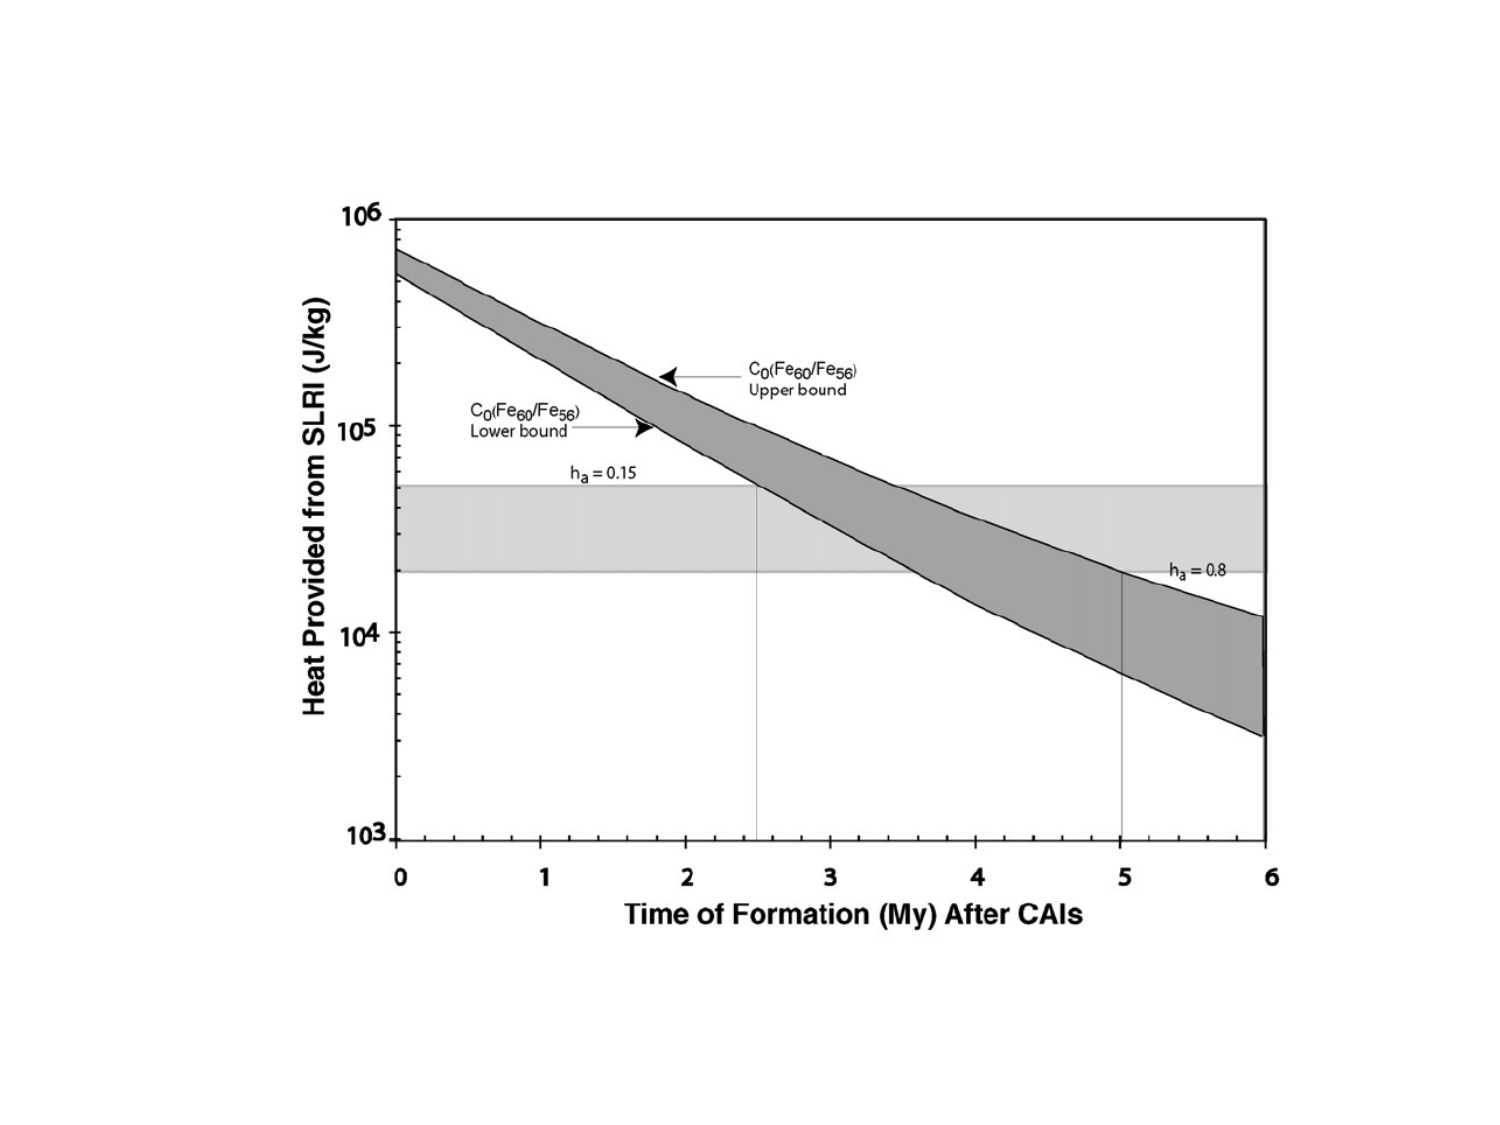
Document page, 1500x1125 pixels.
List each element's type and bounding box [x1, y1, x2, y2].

picture [294, 165, 1321, 951]
